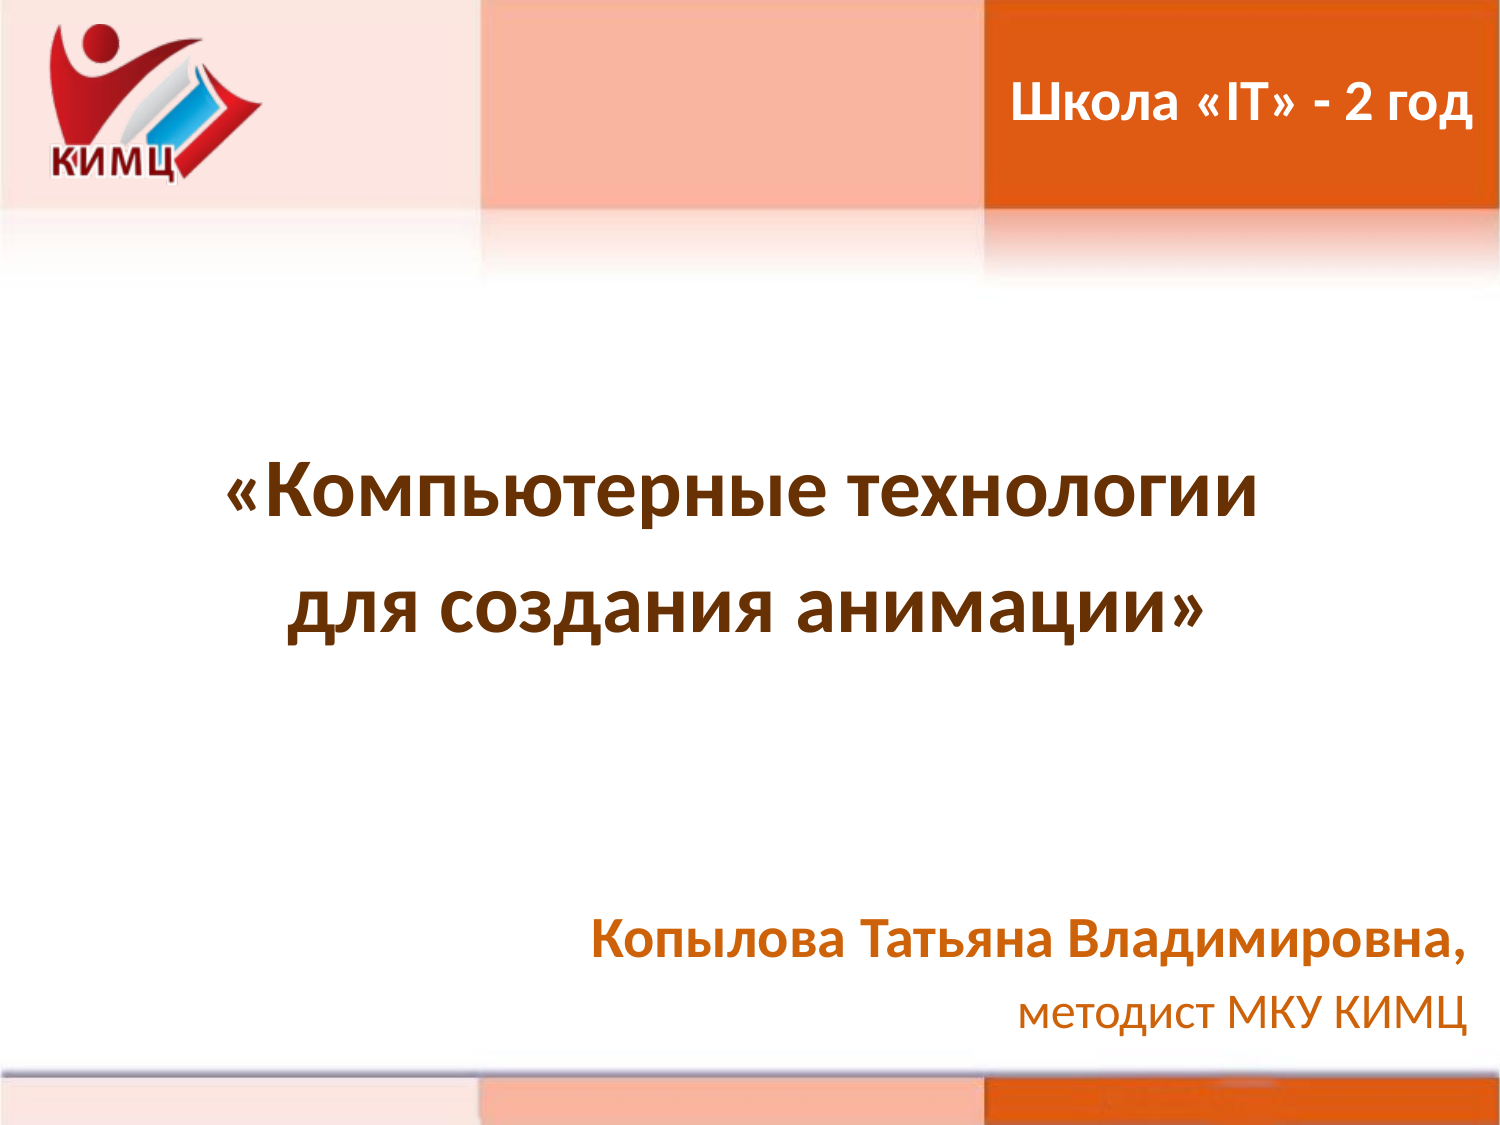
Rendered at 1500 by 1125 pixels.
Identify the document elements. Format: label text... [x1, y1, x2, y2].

picture [0, 0, 1500, 1125]
text_box Школа «IT» - 2 год [978, 54, 1500, 144]
text_box Копылова Татьяна Владимировна, методист МКУ КИМЦ [318, 869, 1483, 1047]
text_box «Компьютерные технологии для создания анимации» [138, 263, 1362, 819]
